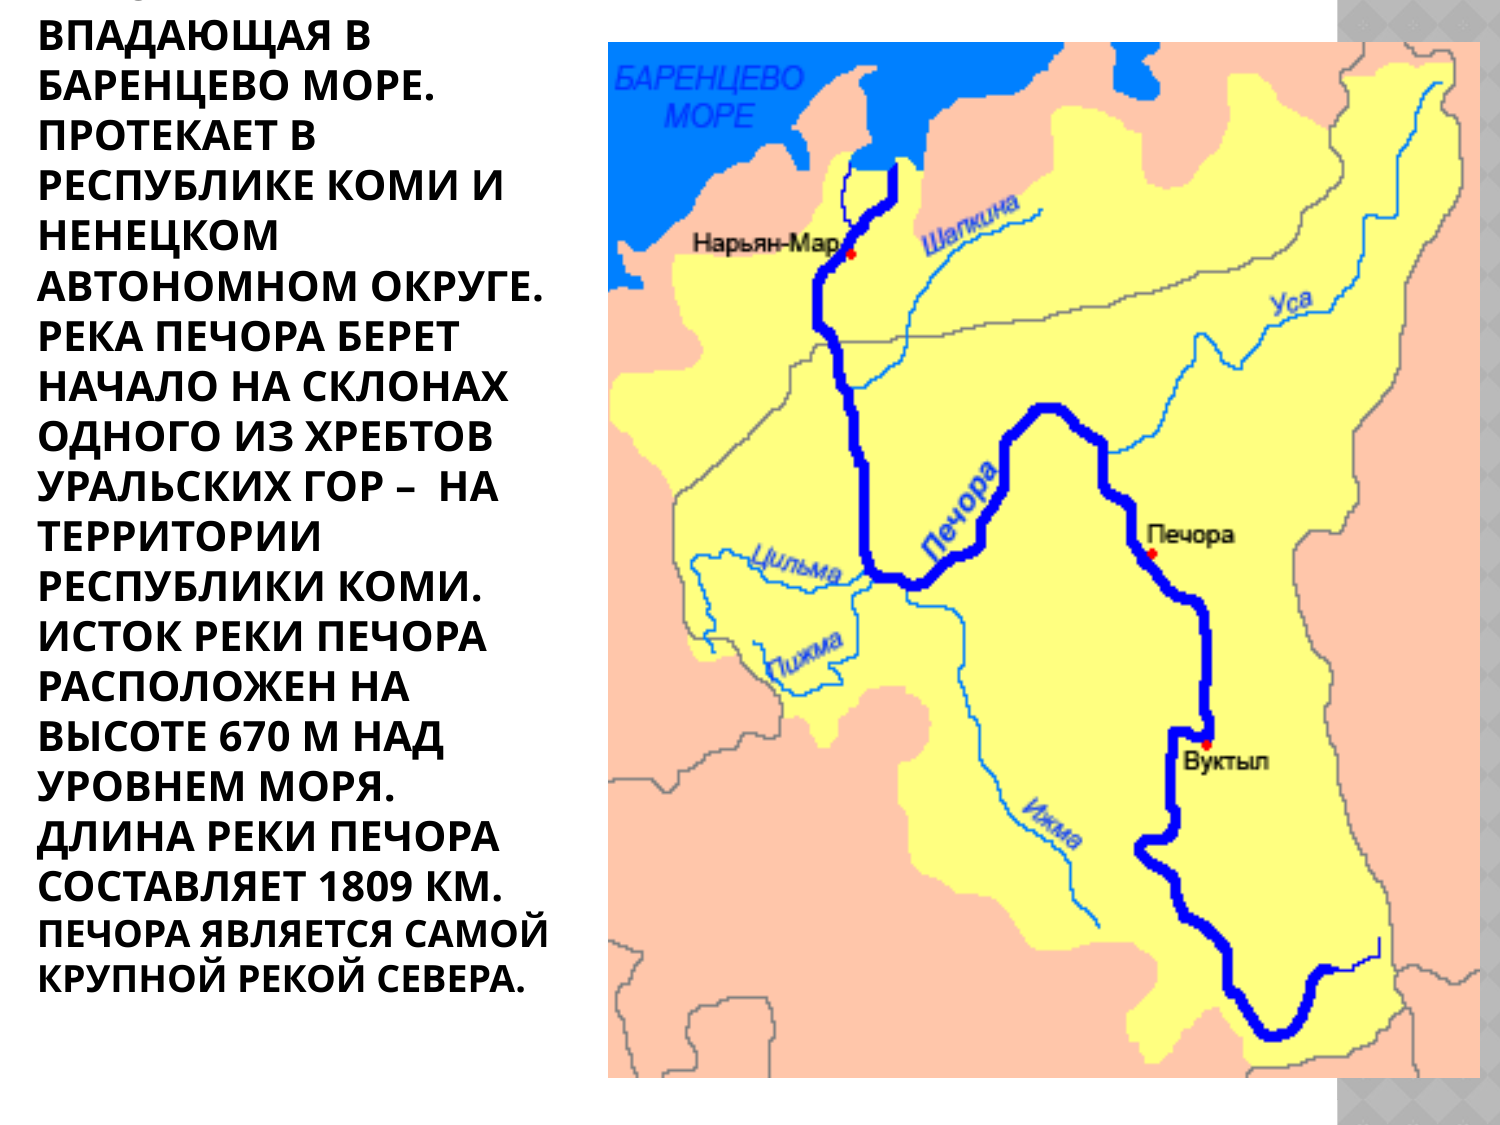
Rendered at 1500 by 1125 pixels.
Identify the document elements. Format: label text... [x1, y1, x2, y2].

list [607, 42, 1481, 1079]
title Печора – река впадающая в Баренцево море. Протекает в республике Коми и Ненецком автономном округе. Река Печора берет начало на склонах одного из хребтов Уральских гор – на территории республики Коми. Исток реки Печора расположен на высоте 670 м над уровнем моря. Длина реки Печора составляет 1809 км. Печора является самой крупной рекой Севера. [29, 54, 597, 1000]
